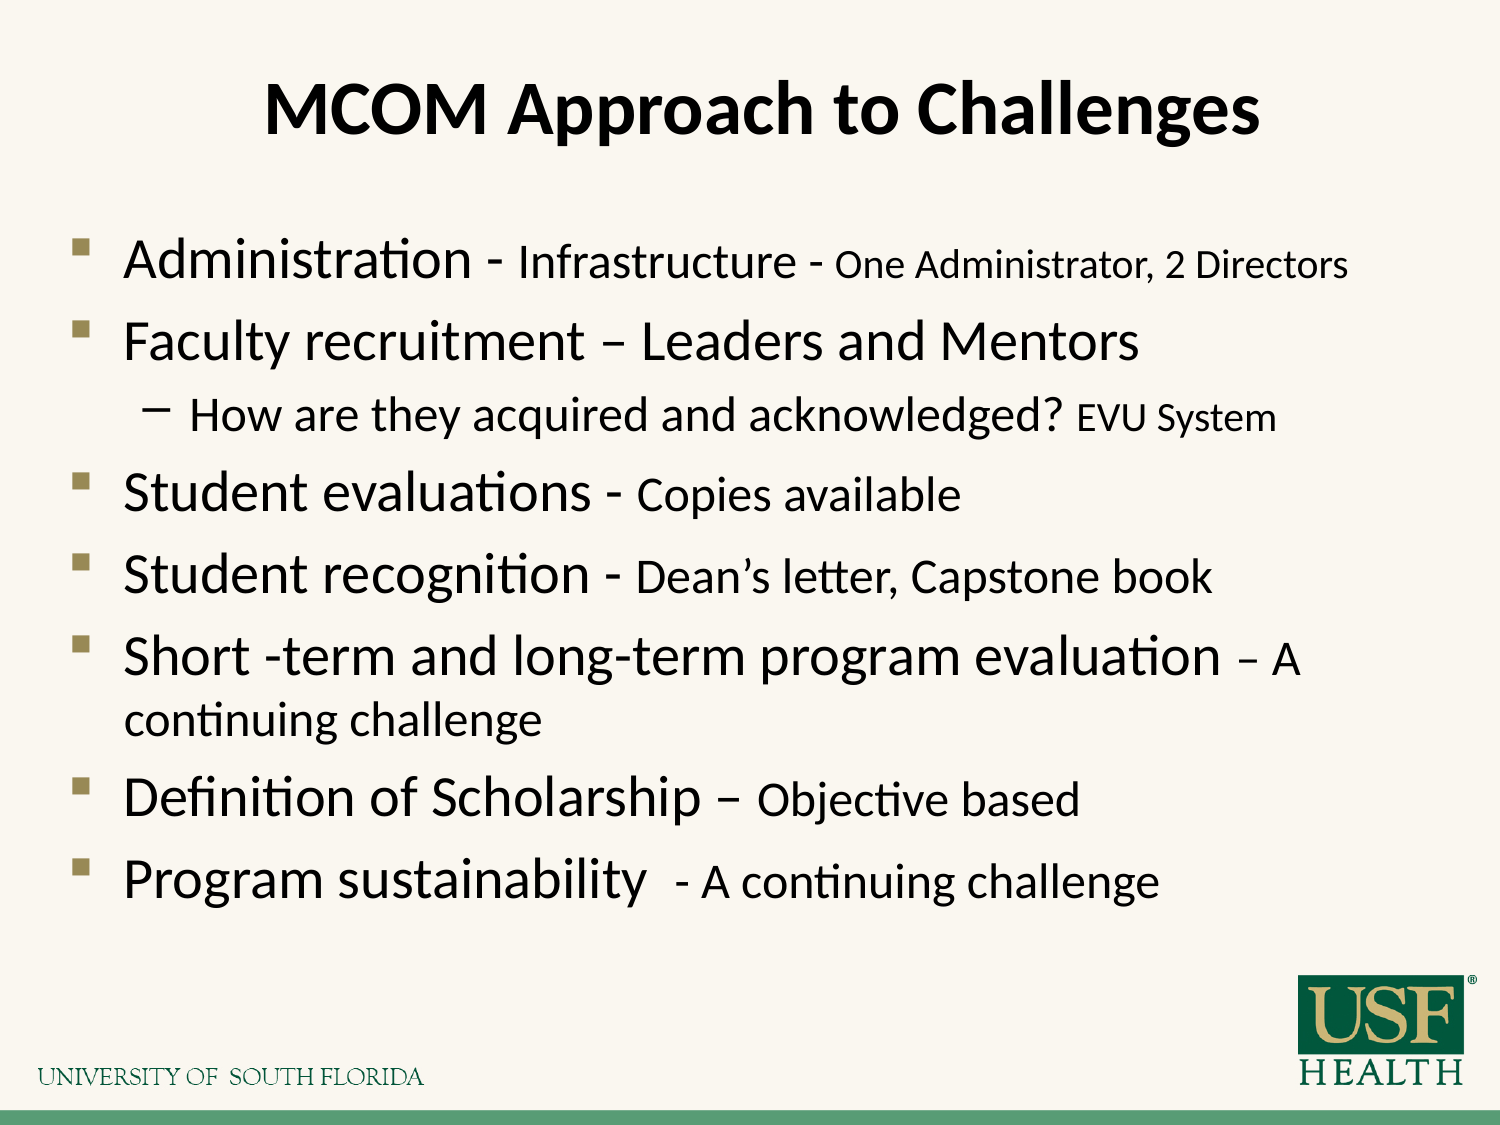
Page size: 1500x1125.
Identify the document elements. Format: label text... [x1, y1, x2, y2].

list Administration - Infrastructure - One Administrator, 2 Directors Faculty recruitment – Leaders and Mentors How are they acquired and acknowledged? EVU System Student evaluations - Copies available Student recognition - Dean’s letter, Capstone book Short -term and long-term program evaluation – A continuing challenge Definition of Scholarship – Objective based Program sustainability - A continuing challenge [52, 212, 1450, 998]
picture [0, 0, 1500, 1125]
title MCOM Approach to Challenges [75, 12, 1450, 195]
